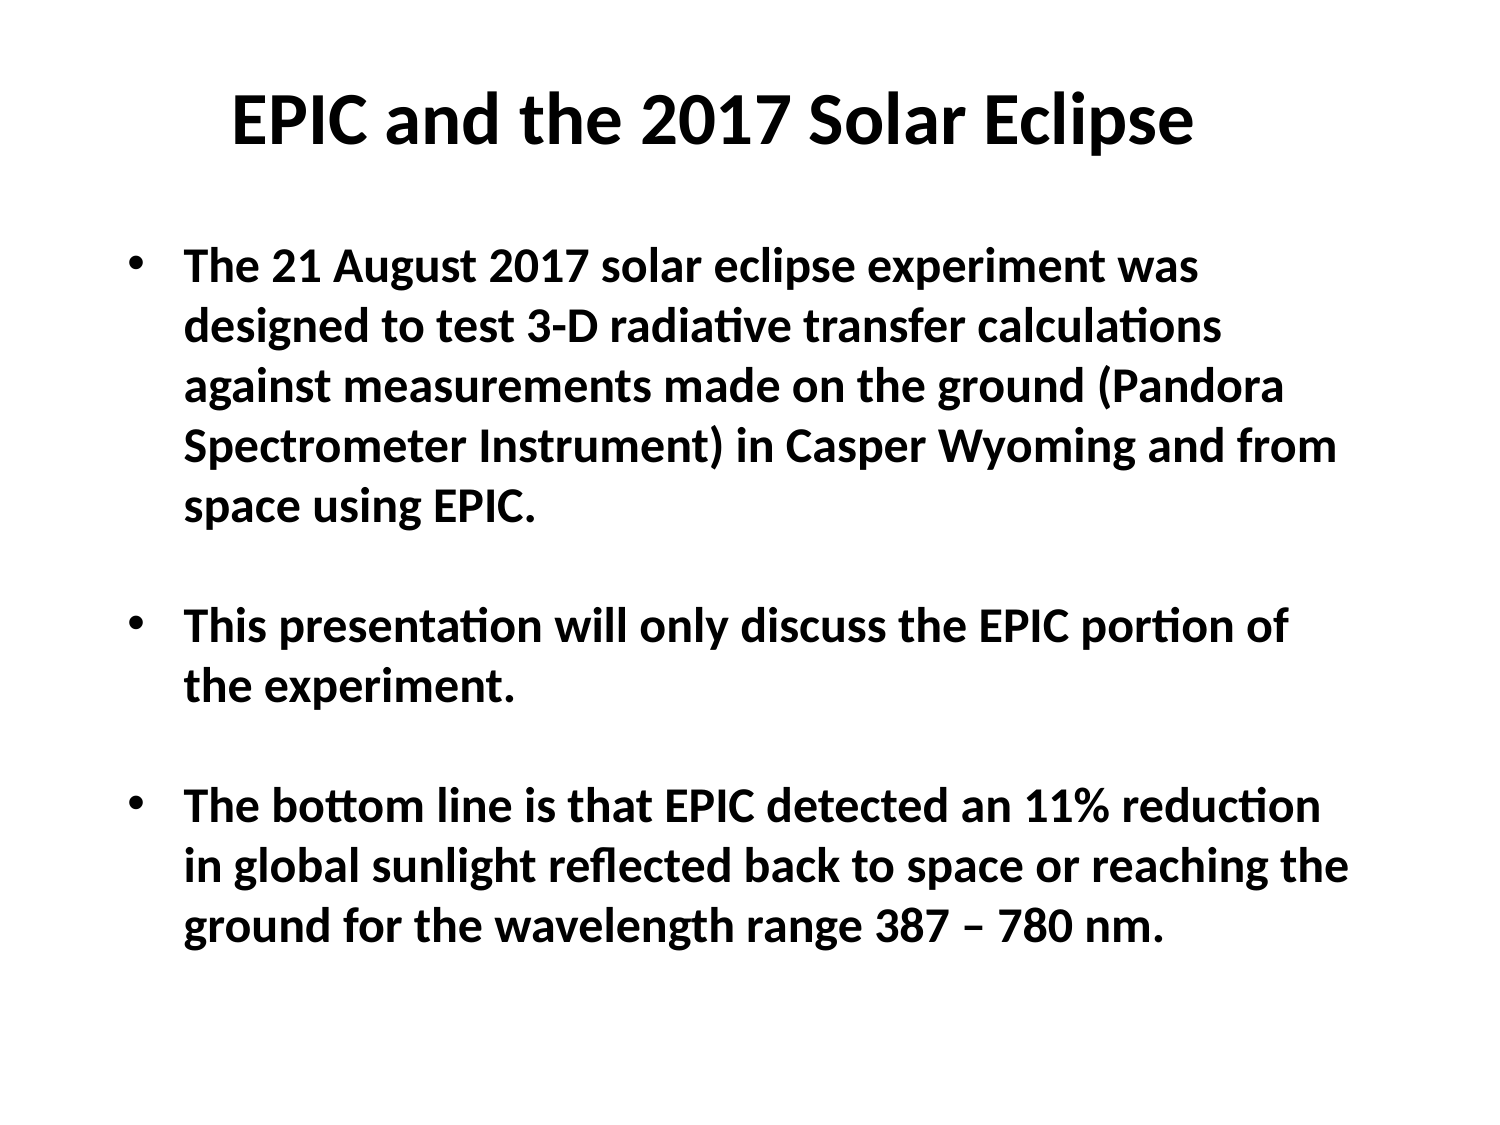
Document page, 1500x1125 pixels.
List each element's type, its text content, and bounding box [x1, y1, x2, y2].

text_box EPIC and the 2017 Solar Eclipse [217, 62, 1212, 168]
text_box The 21 August 2017 solar eclipse experiment was designed to test 3-D radiative transfer calculations against measurements made on the ground (Pandora Spectrometer Instrument) in Casper Wyoming and from space using EPIC. This presentation will only discuss the EPIC portion of the experiment. The bottom line is that EPIC detected an 11% reduction in global sunlight reflected back to space or reaching the ground for the wavelength range 387 – 780 nm. [112, 224, 1375, 960]
